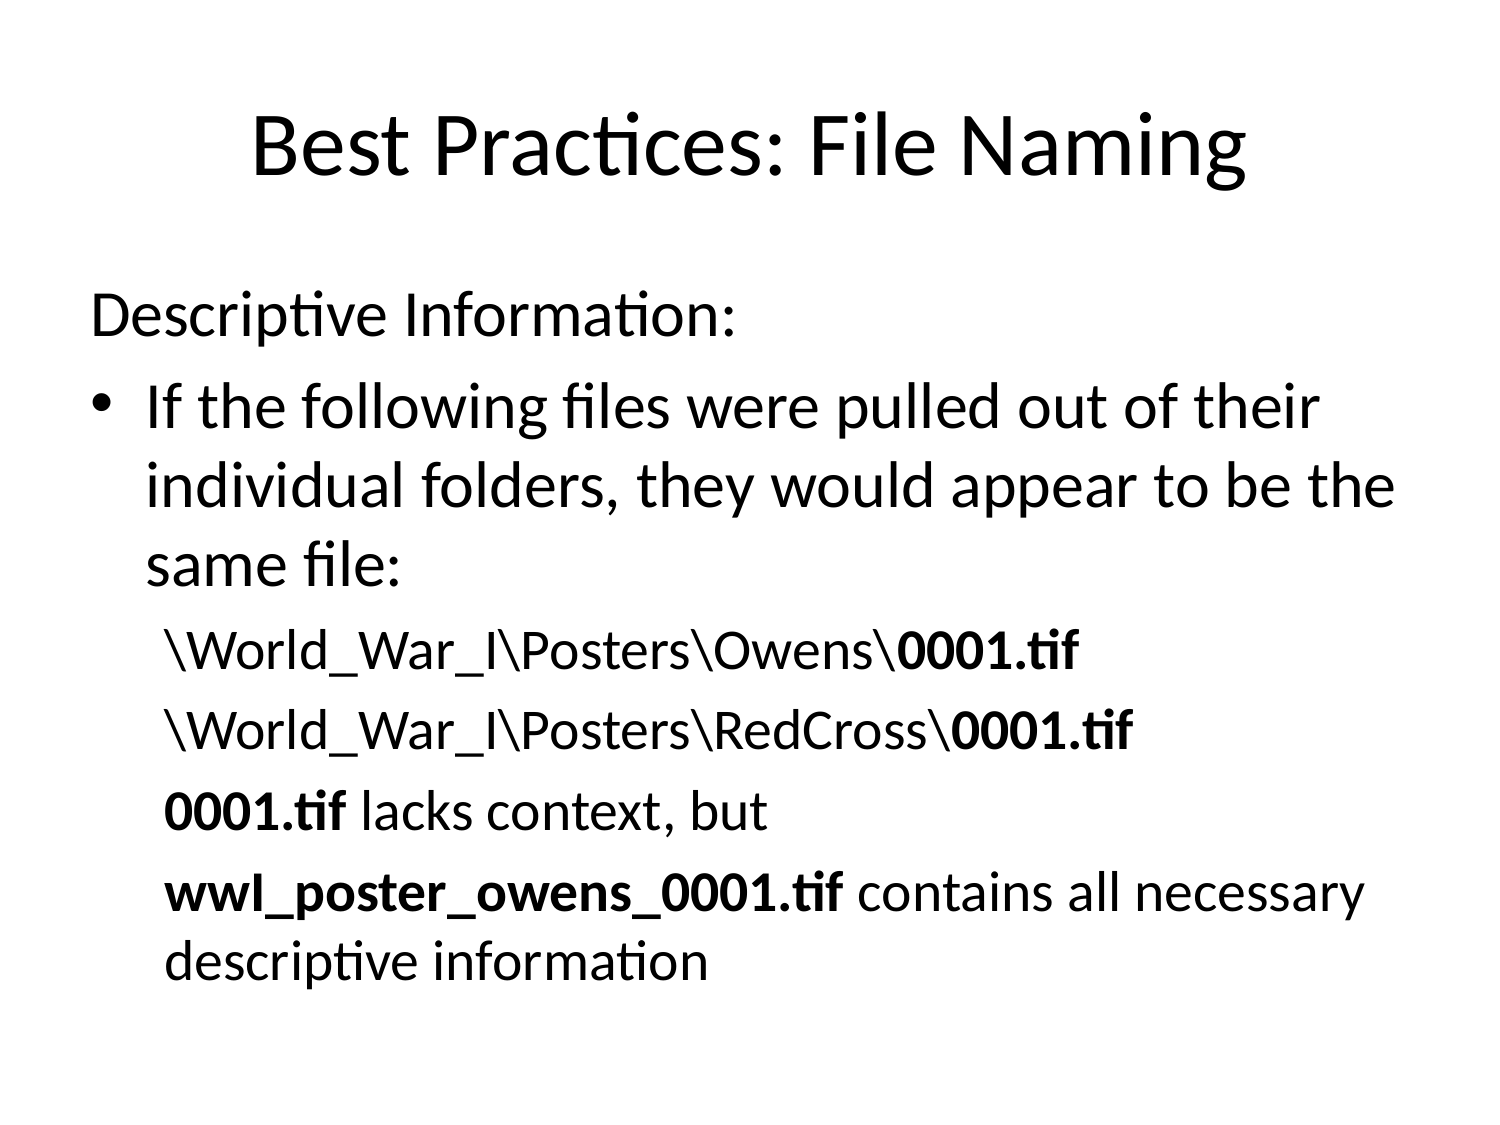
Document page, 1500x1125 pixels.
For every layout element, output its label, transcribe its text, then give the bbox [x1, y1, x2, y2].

title Best Practices: File Naming [75, 45, 1425, 233]
list Descriptive Information: If the following files were pulled out of their individual folders, they would appear to be the same file: \World_War_I\Posters\Owens\0001.tif \World_War_I\Posters\RedCross\0001.tif 0001.tif lacks context, but wwI_poster_owens_0001.tif contains all necessary descriptive information [75, 262, 1425, 1005]
